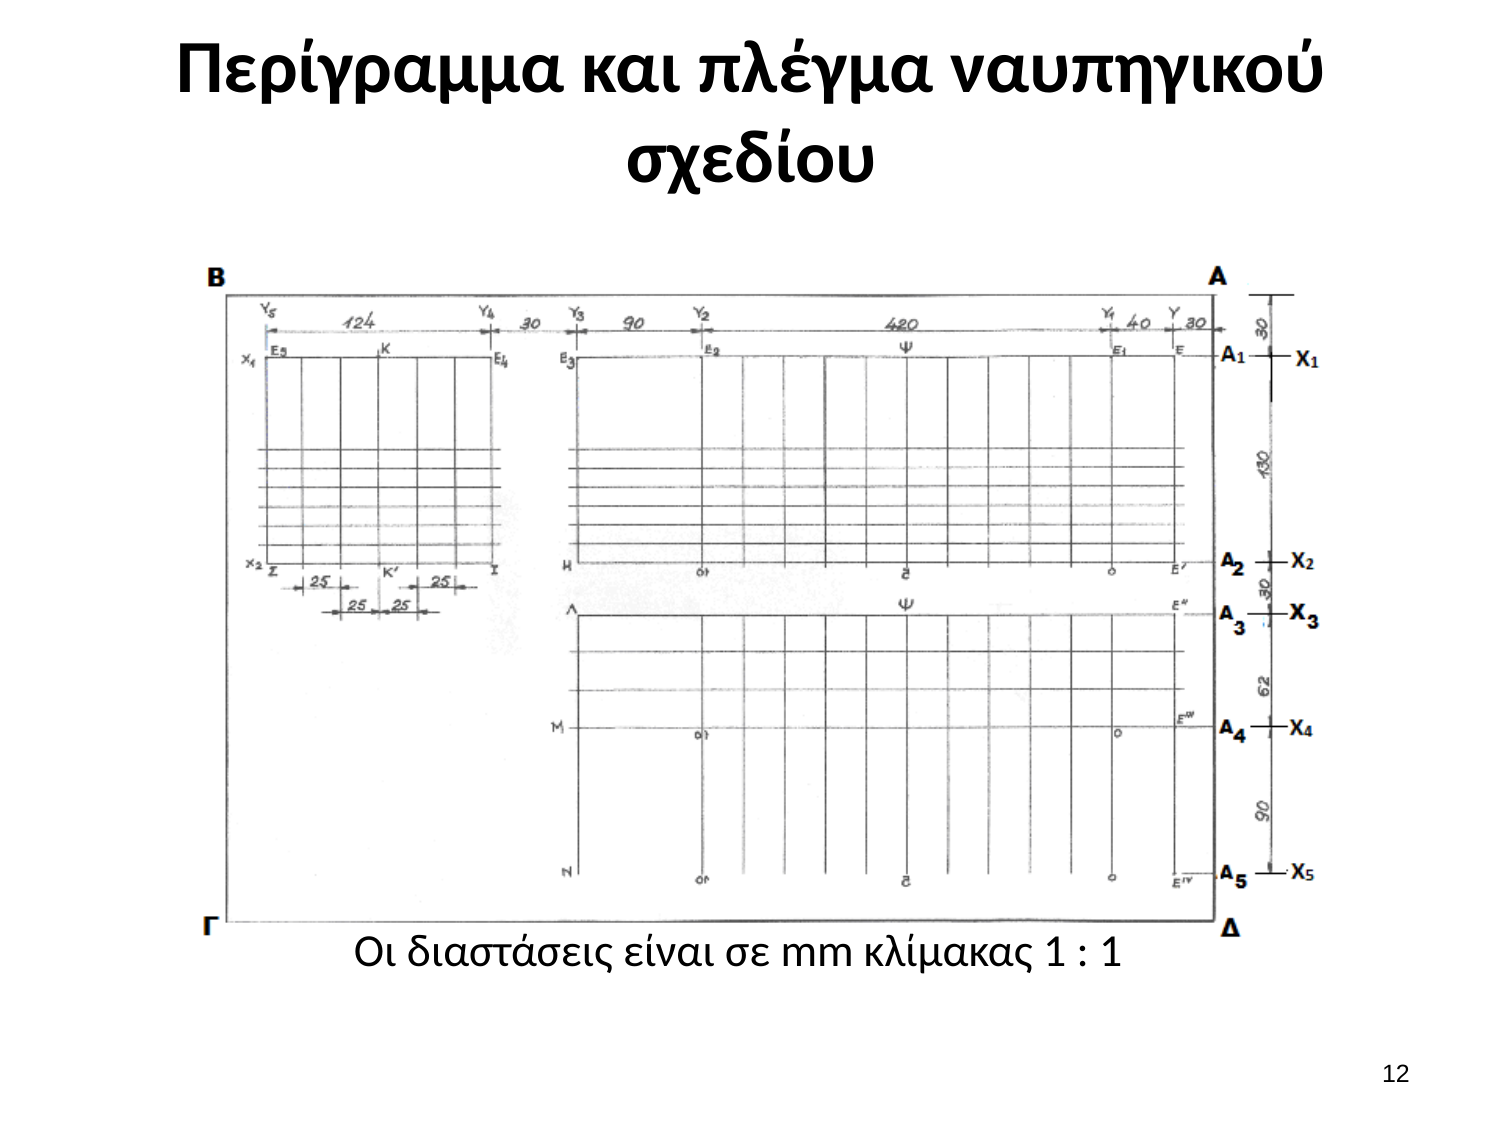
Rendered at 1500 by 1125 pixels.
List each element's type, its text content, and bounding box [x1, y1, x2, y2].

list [168, 246, 1332, 974]
text_box Οι διαστάσεις είναι σε mm κλίμακας 1 : 1 [100, 913, 1376, 983]
title Περίγραμμα και πλέγμα ναυπηγικού σχεδίου [76, 19, 1427, 197]
slide_number 11 [1074, 1042, 1425, 1103]
